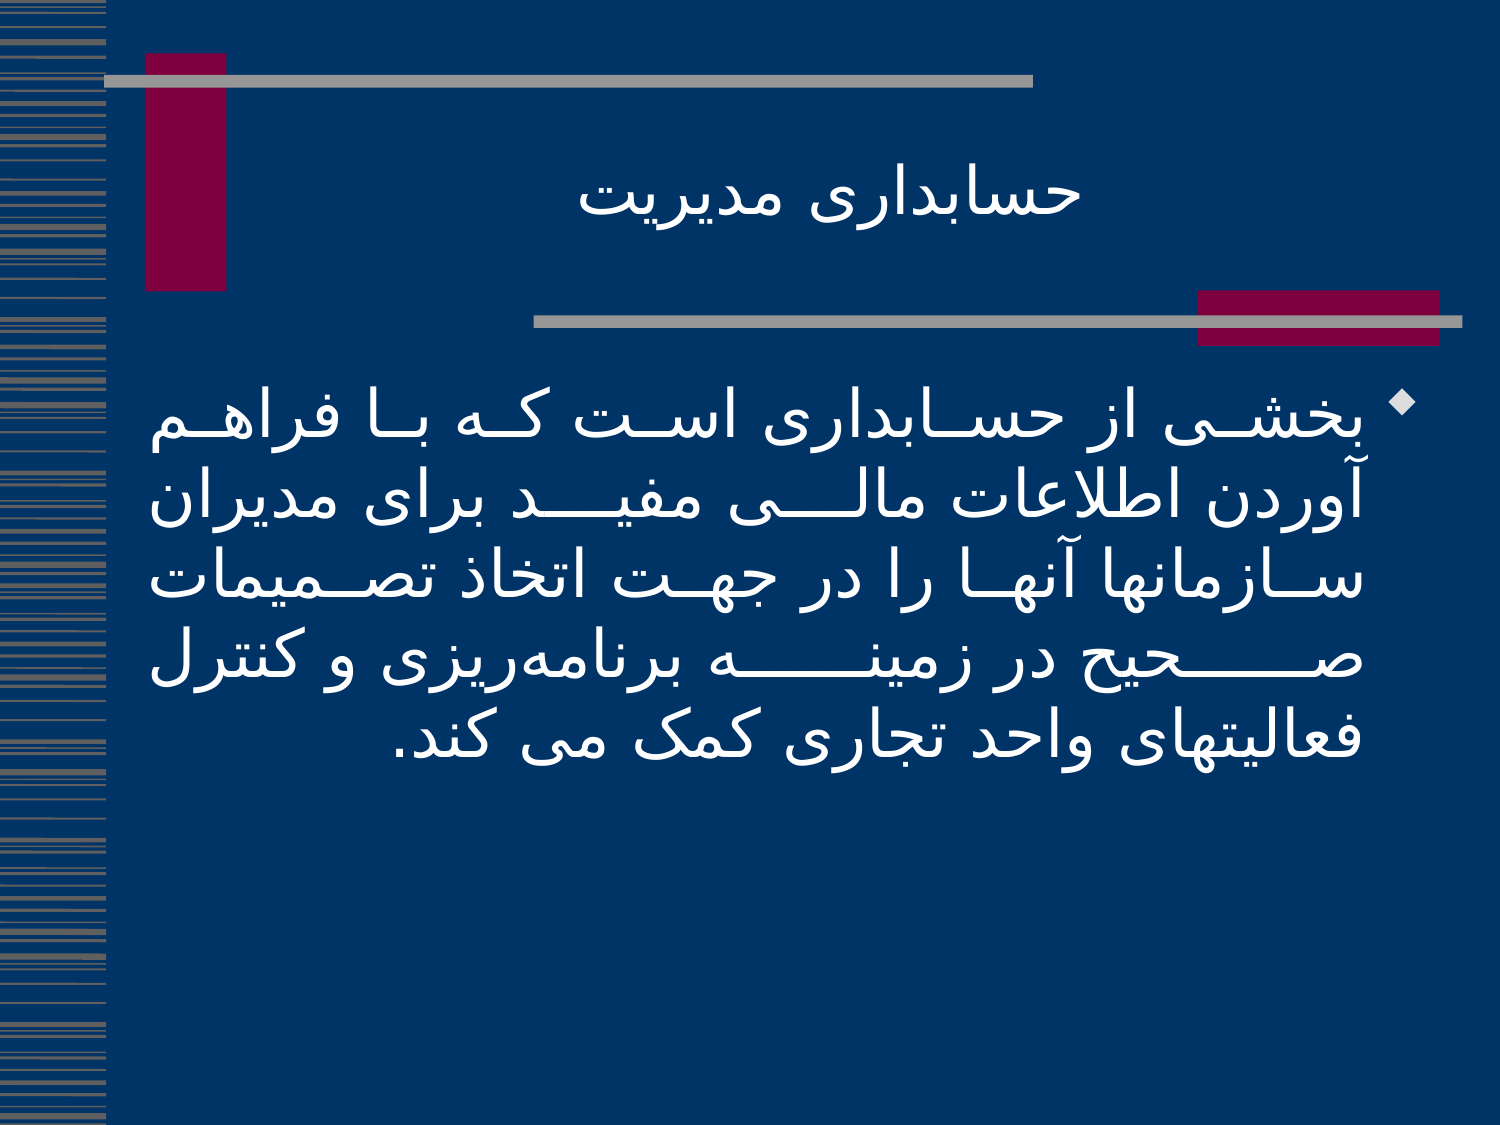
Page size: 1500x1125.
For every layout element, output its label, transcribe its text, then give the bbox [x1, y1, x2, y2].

list بخشی از حسابداری است که با فراهم آوردن اطلاعات مالی مفید برای مدیران سازمانها آنها را در جهت اتخاذ تصمیمات صحیح در زمینه برنامه‌ریزی و کنترل فعالیتهای واحد تجاری کمک می کند. [132, 363, 1439, 1000]
title حسابداری مدیریت [225, 99, 1436, 288]
